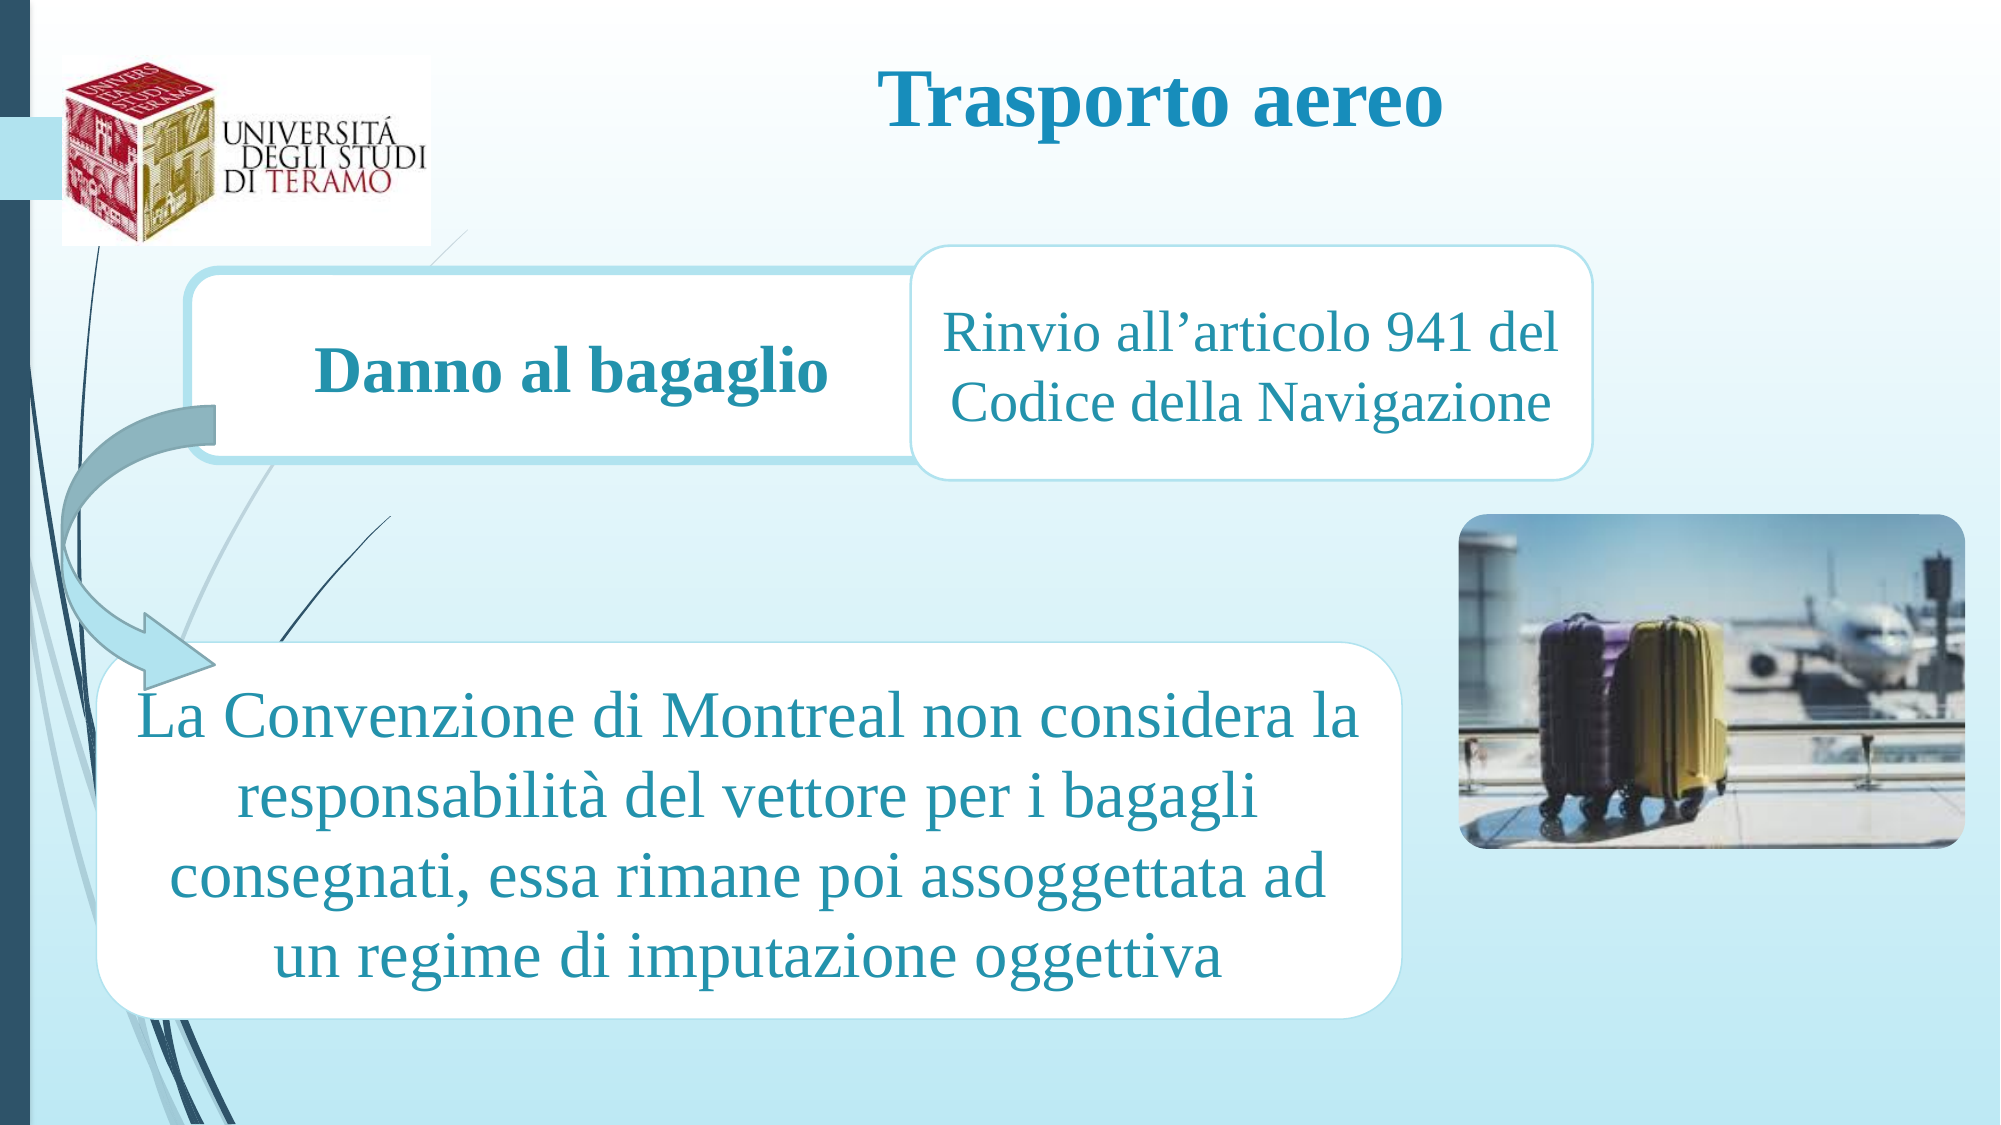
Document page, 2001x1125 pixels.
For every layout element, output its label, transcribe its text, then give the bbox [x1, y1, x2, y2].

text_box [60, 404, 216, 691]
title Trasporto aereo [430, 35, 1893, 166]
text_box Danno al bagaglio [186, 268, 914, 462]
picture [61, 55, 431, 246]
picture [1458, 513, 1966, 850]
text_box Rinvio all’articolo 941 del Codice della Navigazione [909, 244, 1595, 482]
text_box La Convenzione di Montreal non considera la responsabilità del vettore per i bagagli consegnati, essa rimane poi assoggettata ad un regime di imputazione oggettiva [95, 640, 1404, 1021]
